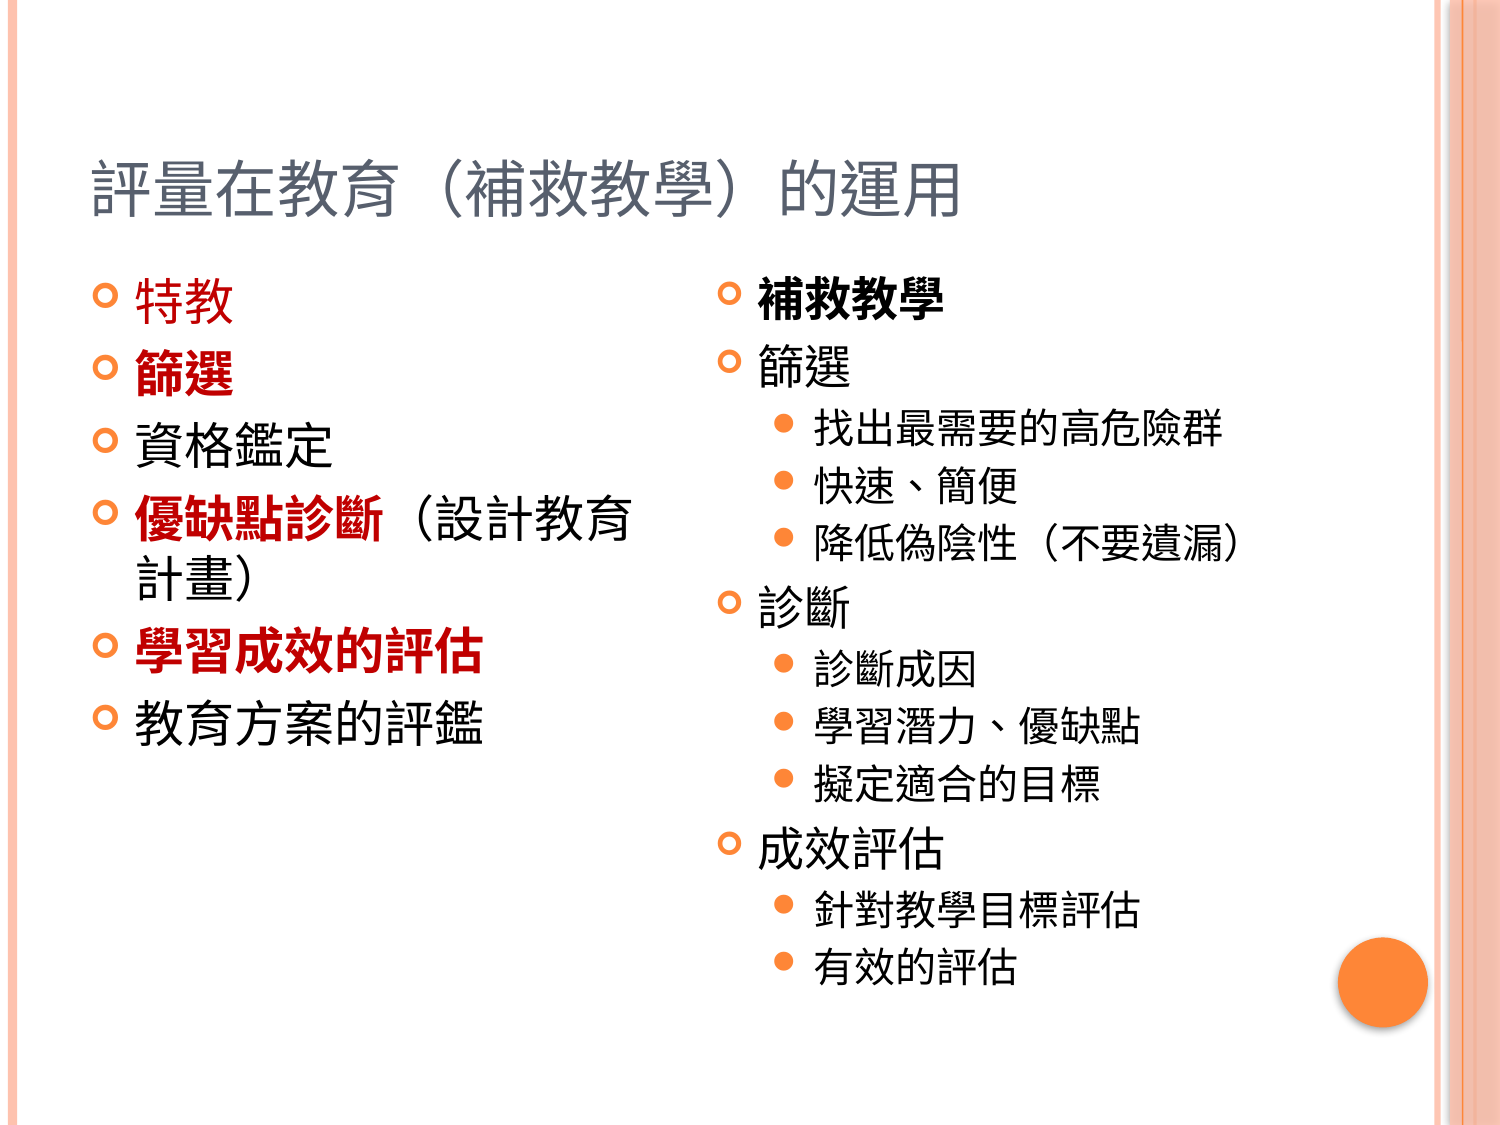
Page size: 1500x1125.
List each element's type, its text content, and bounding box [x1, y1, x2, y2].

title 評量在教育（補救教學）的運用 [75, 45, 1300, 233]
list 補救教學 篩選 找出最需要的高危險群 快速、簡便 降低偽陰性（不要遺漏） 診斷 診斷成因 學習潛力、優缺點 擬定適合的目標 成效評估 針對教學目標評估 有效的評估 [700, 262, 1301, 1013]
list 特教 篩選 資格鑑定 優缺點診斷（設計教育計畫） 學習成效的評估 教育方案的評鑑 [75, 262, 675, 1013]
